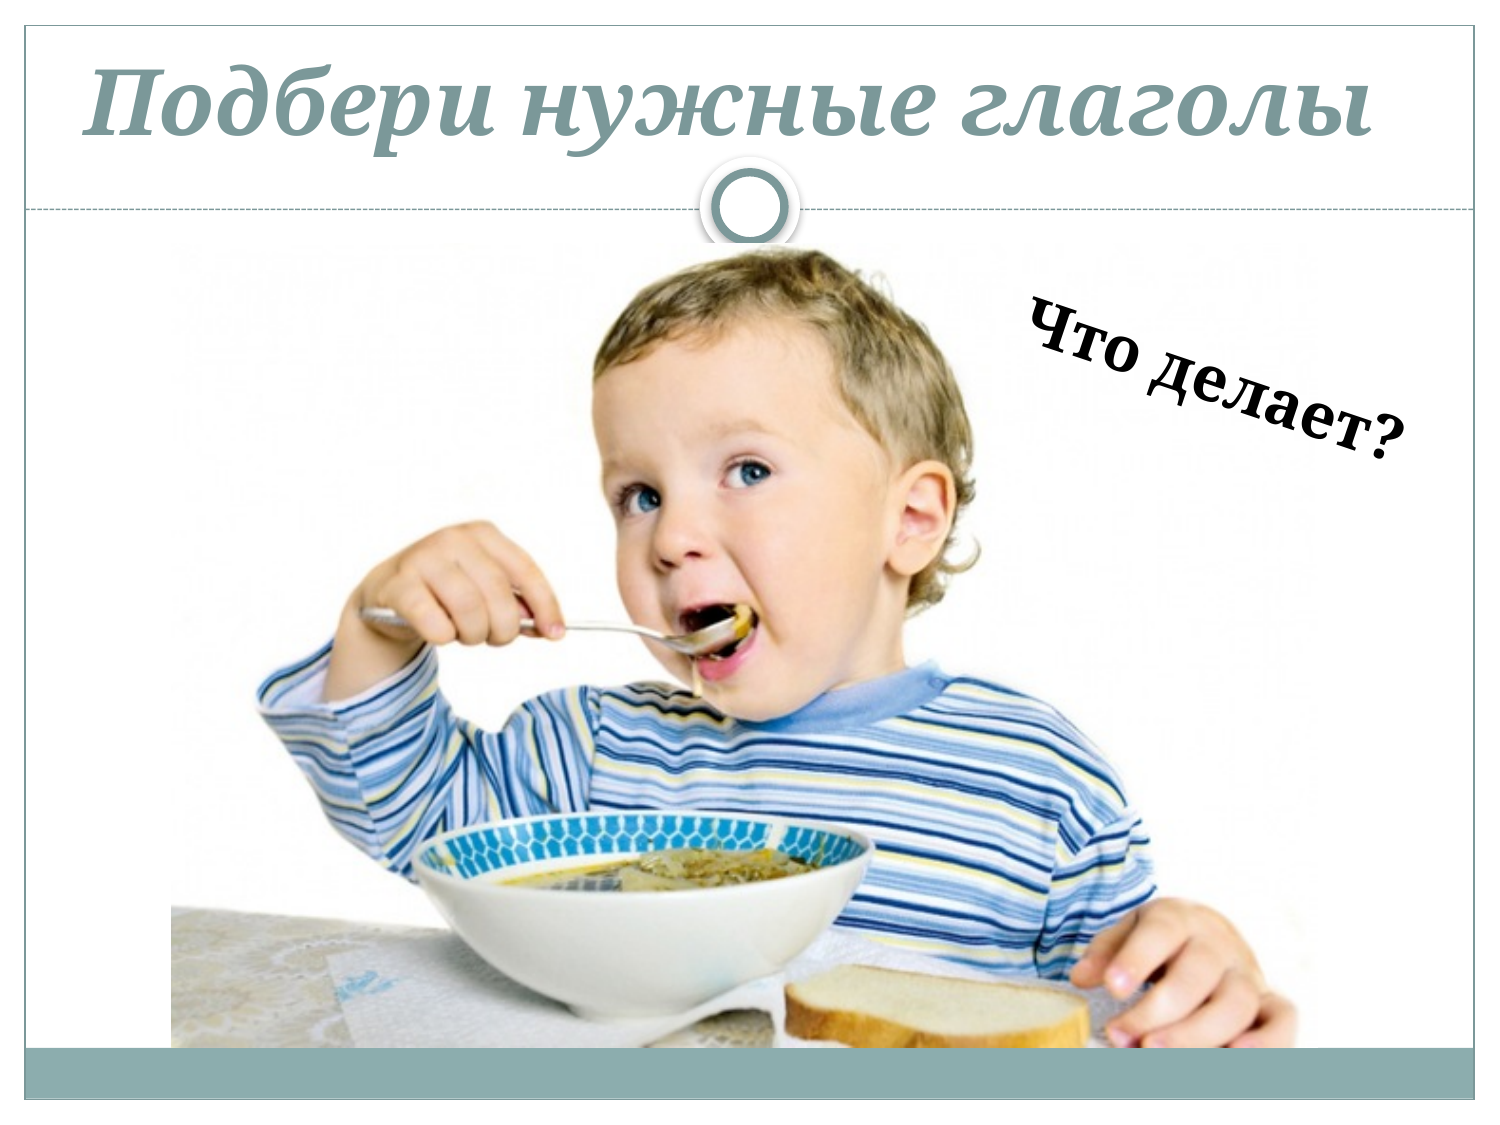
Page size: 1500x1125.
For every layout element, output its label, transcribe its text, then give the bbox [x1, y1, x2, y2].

picture [170, 243, 1318, 1048]
title Подбери нужные глаголы [0, 0, 1459, 161]
text_box Что делает? [1324, 367, 1448, 495]
